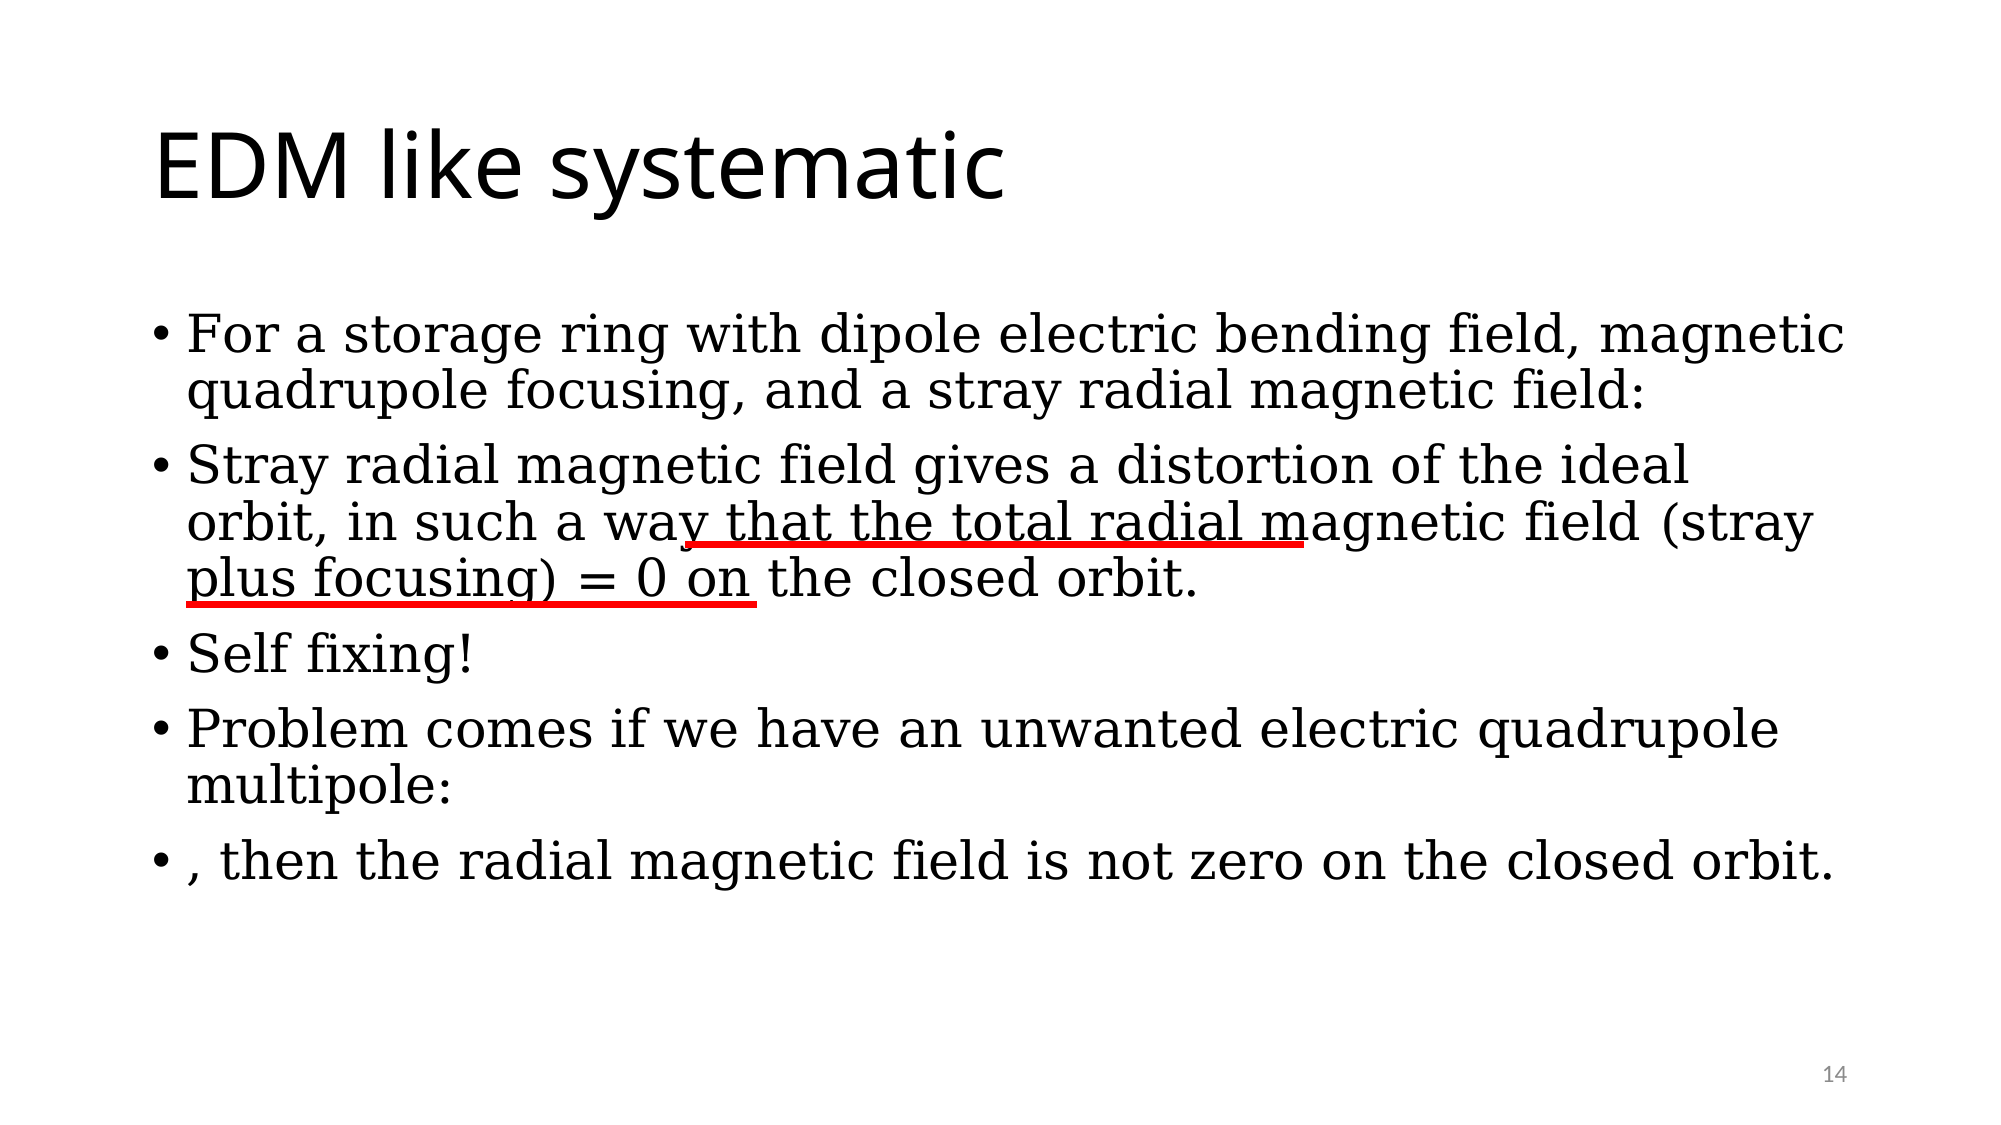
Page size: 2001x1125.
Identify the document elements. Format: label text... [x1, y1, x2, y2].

slide_number 14 [1412, 1042, 1863, 1103]
title EDM like systematic [137, 59, 1863, 278]
